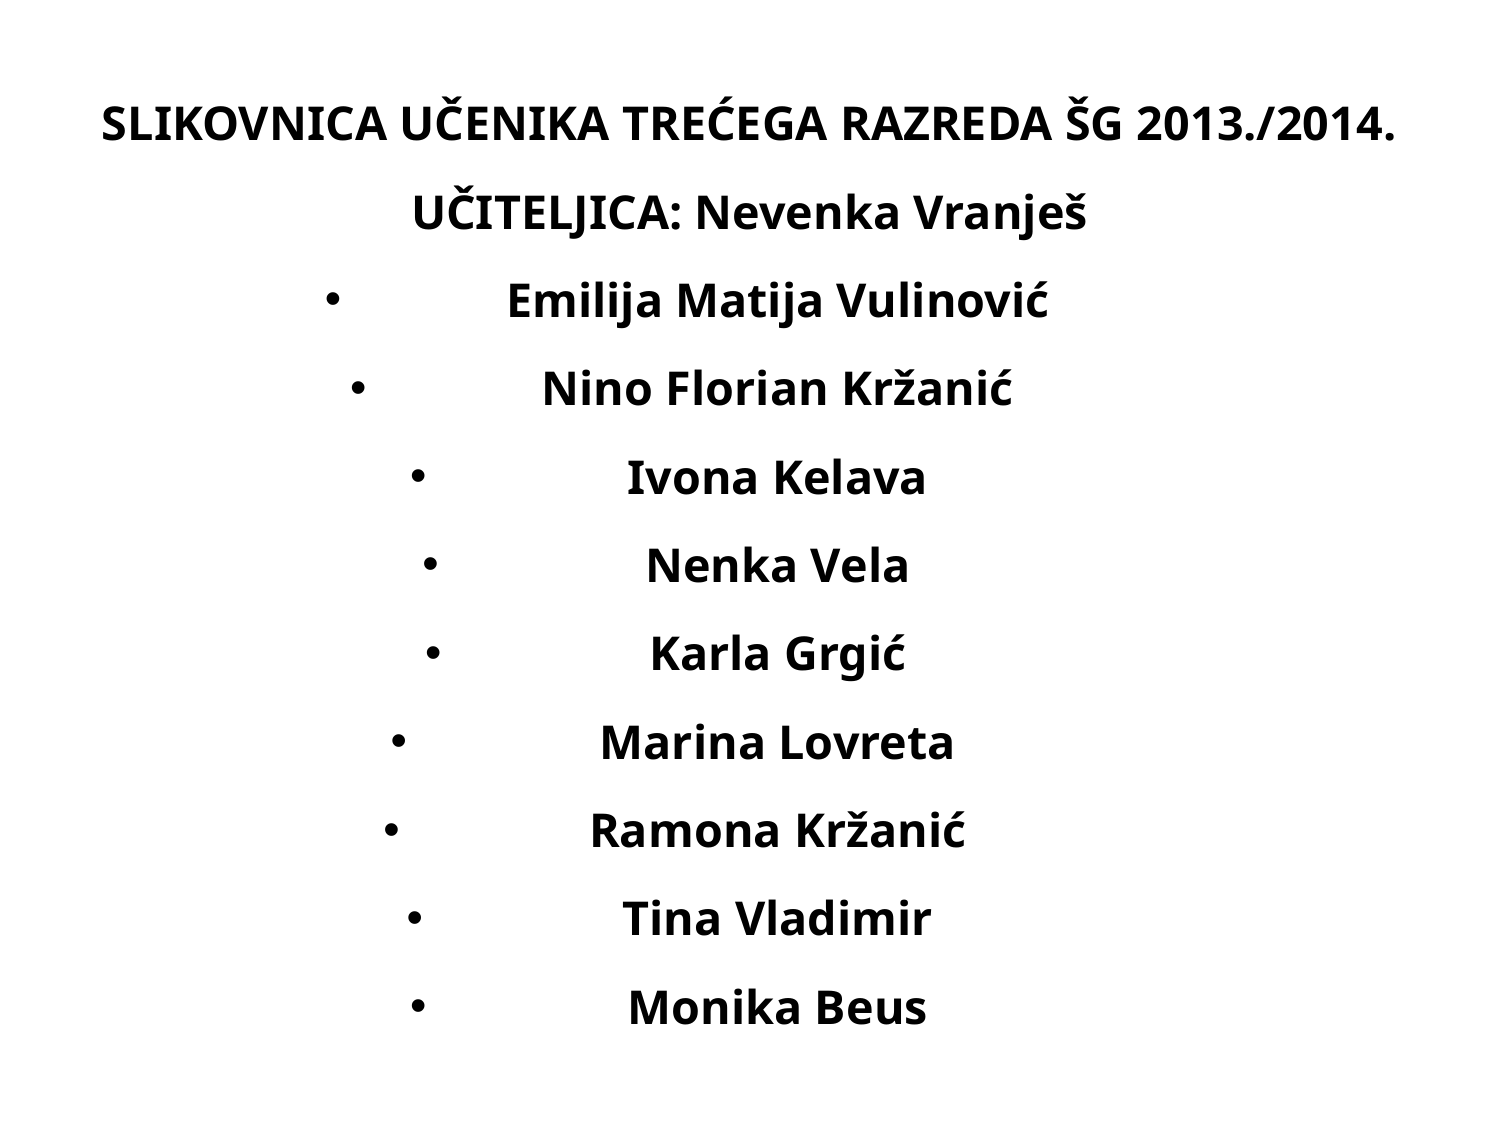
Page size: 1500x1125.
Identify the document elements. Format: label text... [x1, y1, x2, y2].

list SLIKOVNICA UČENIKA TREĆEGA RAZREDA ŠG 2013./2014. UČITELJICA: Nevenka Vranješ Emilija Matija Vulinović Nino Florian Kržanić Ivona Kelava Nenka Vela Karla Grgić Marina Lovreta Ramona Kržanić Tina Vladimir Monika Beus [75, 78, 1425, 1059]
